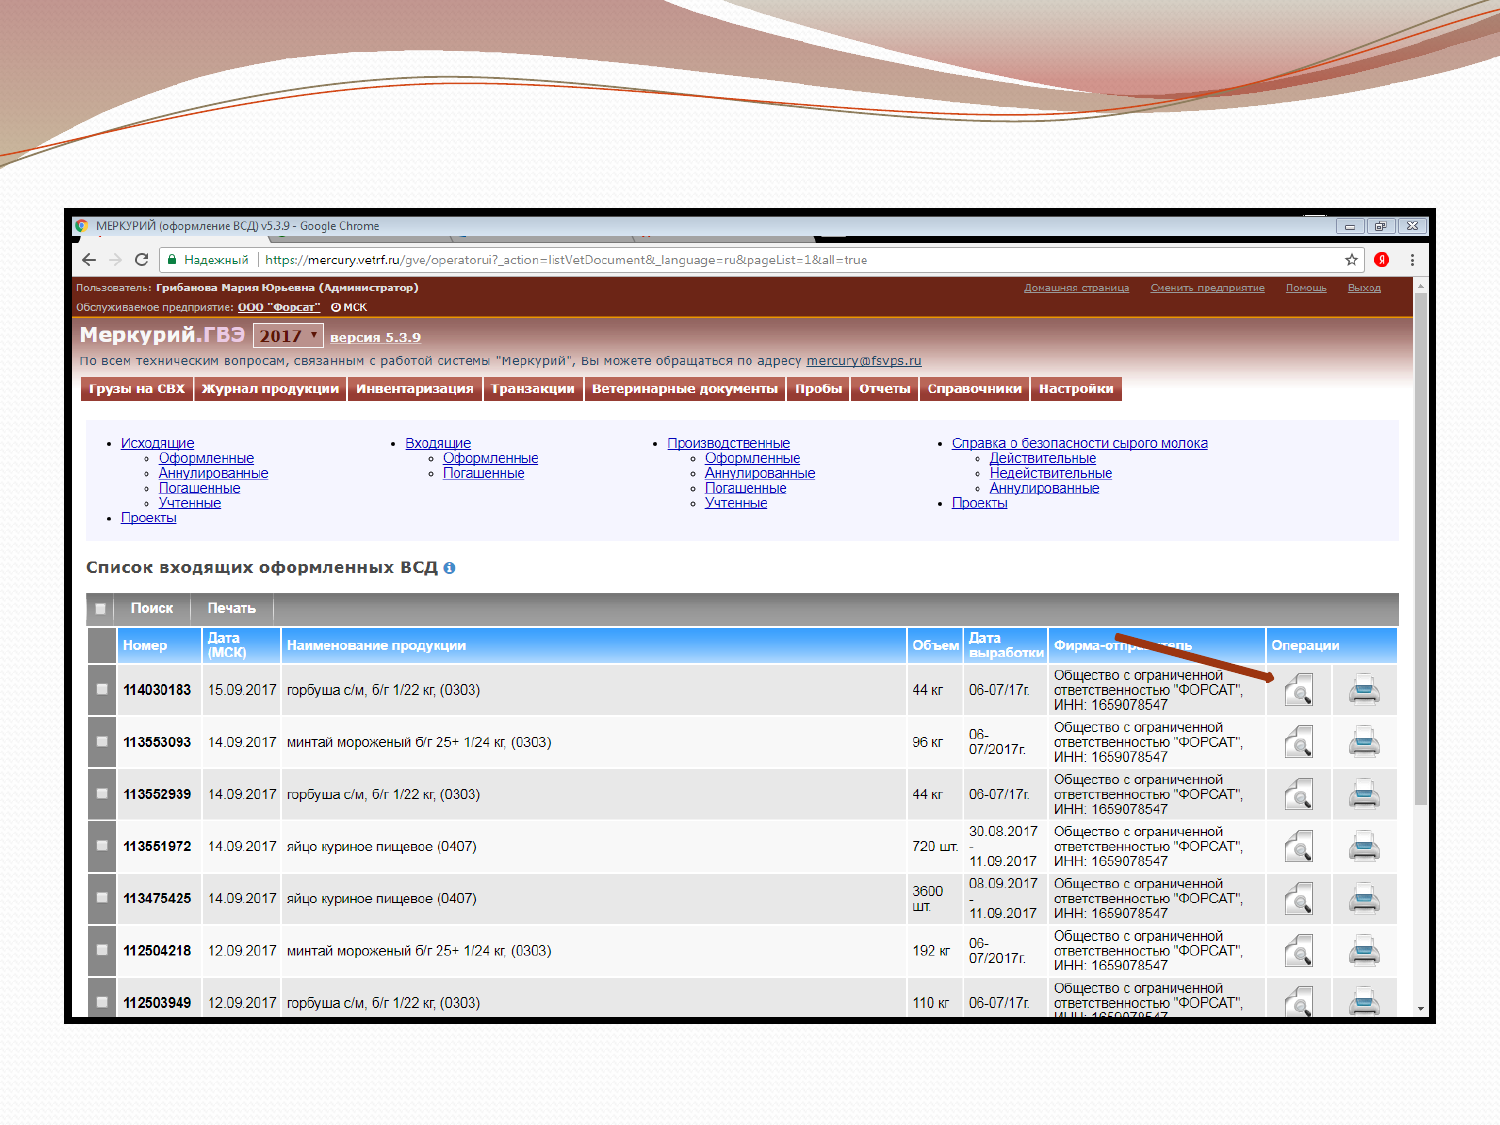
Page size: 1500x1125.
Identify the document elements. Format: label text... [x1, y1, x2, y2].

title ОРГАНИЗАЦИЯ ГАШЕНИЯ ВСД [75, 115, 1425, 207]
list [64, 207, 1436, 1024]
